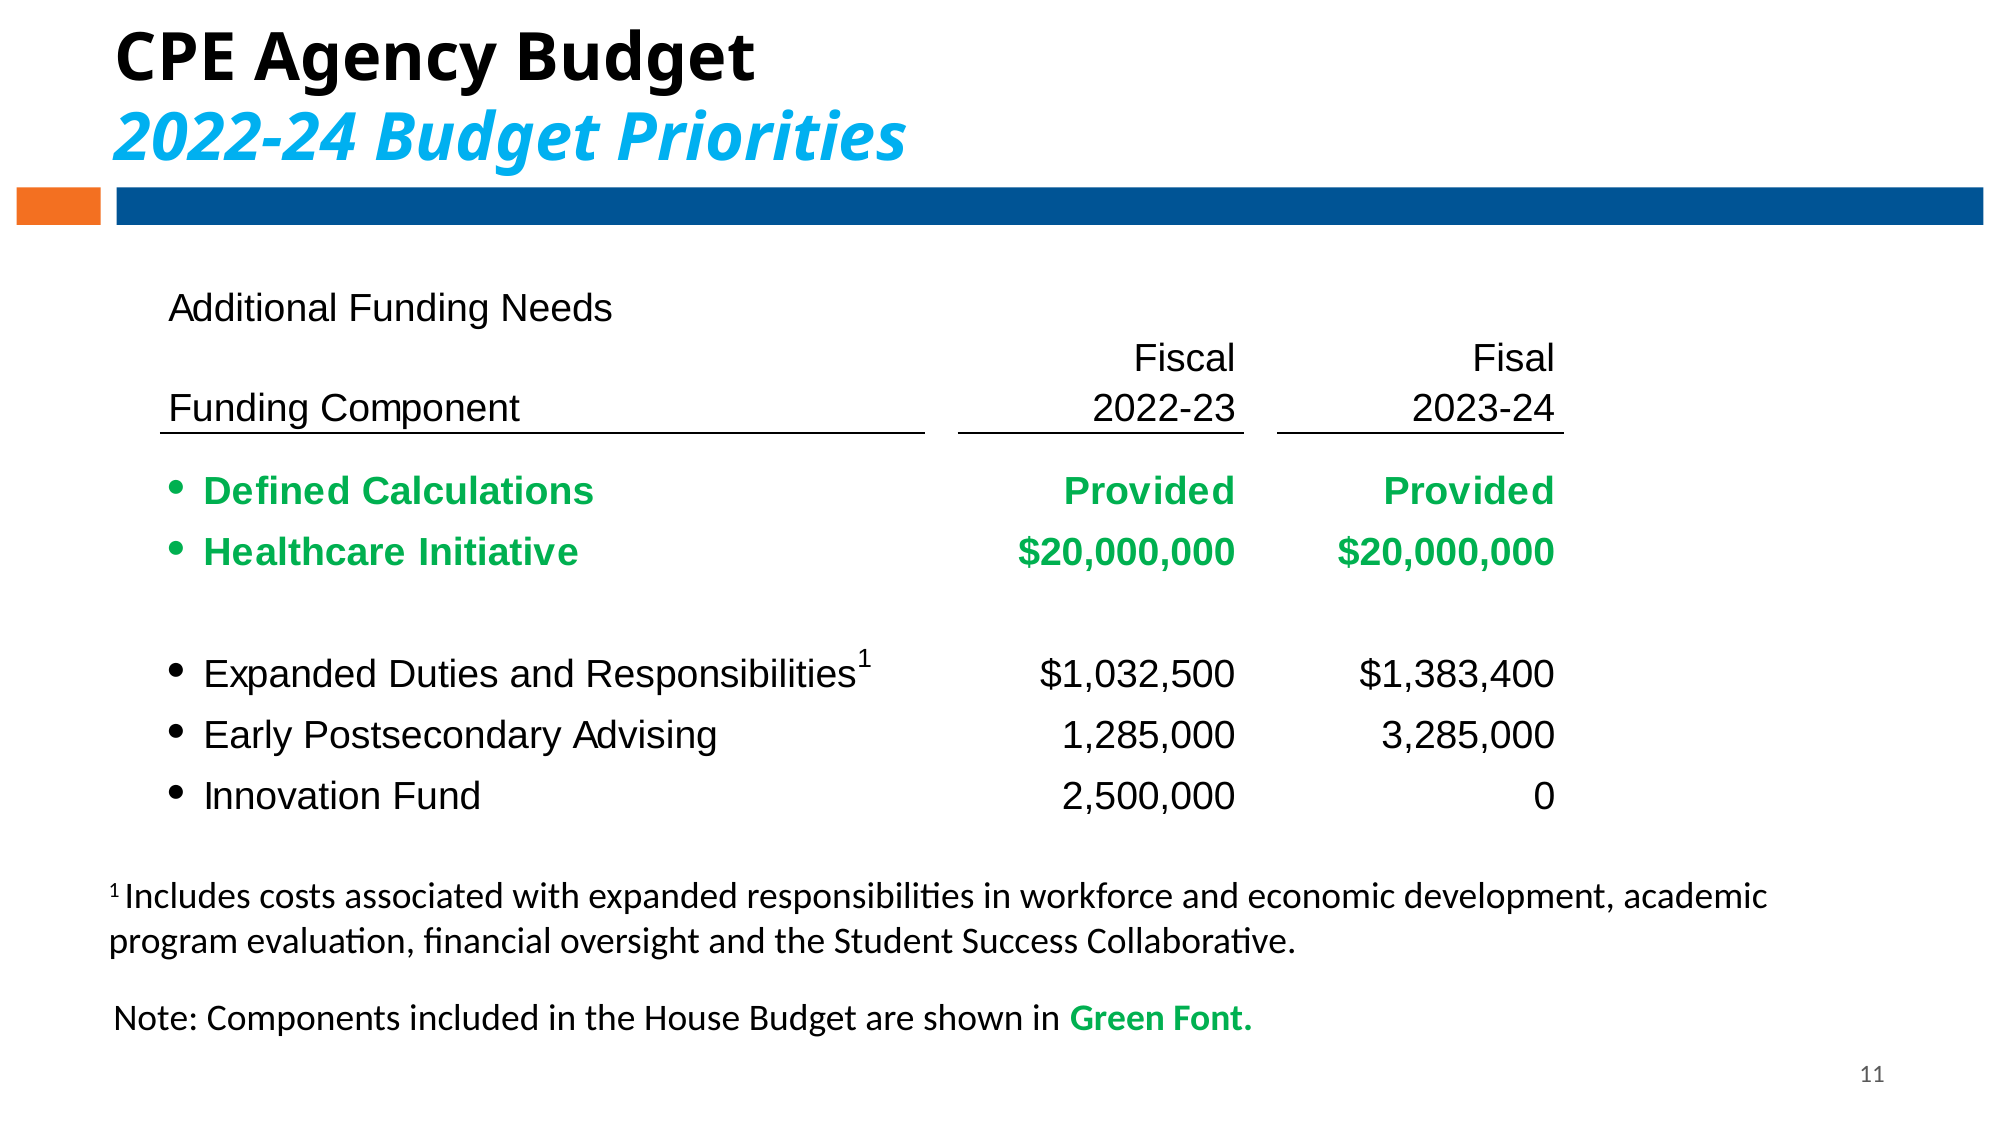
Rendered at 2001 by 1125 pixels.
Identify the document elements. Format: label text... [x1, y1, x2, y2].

text_box 1 Includes costs associated with expanded responsibilities in workforce and economic development, academic program evaluation, financial oversight and the Student Success Collaborative. [93, 863, 1897, 969]
slide_number 11 [1816, 1046, 1900, 1103]
title CPE Agency Budget 2022-24 Budget Priorities [99, 24, 1817, 181]
picture [124, 253, 1600, 849]
text_box Note: Components included in the House Budget are shown in Green Font. [98, 985, 1902, 1046]
